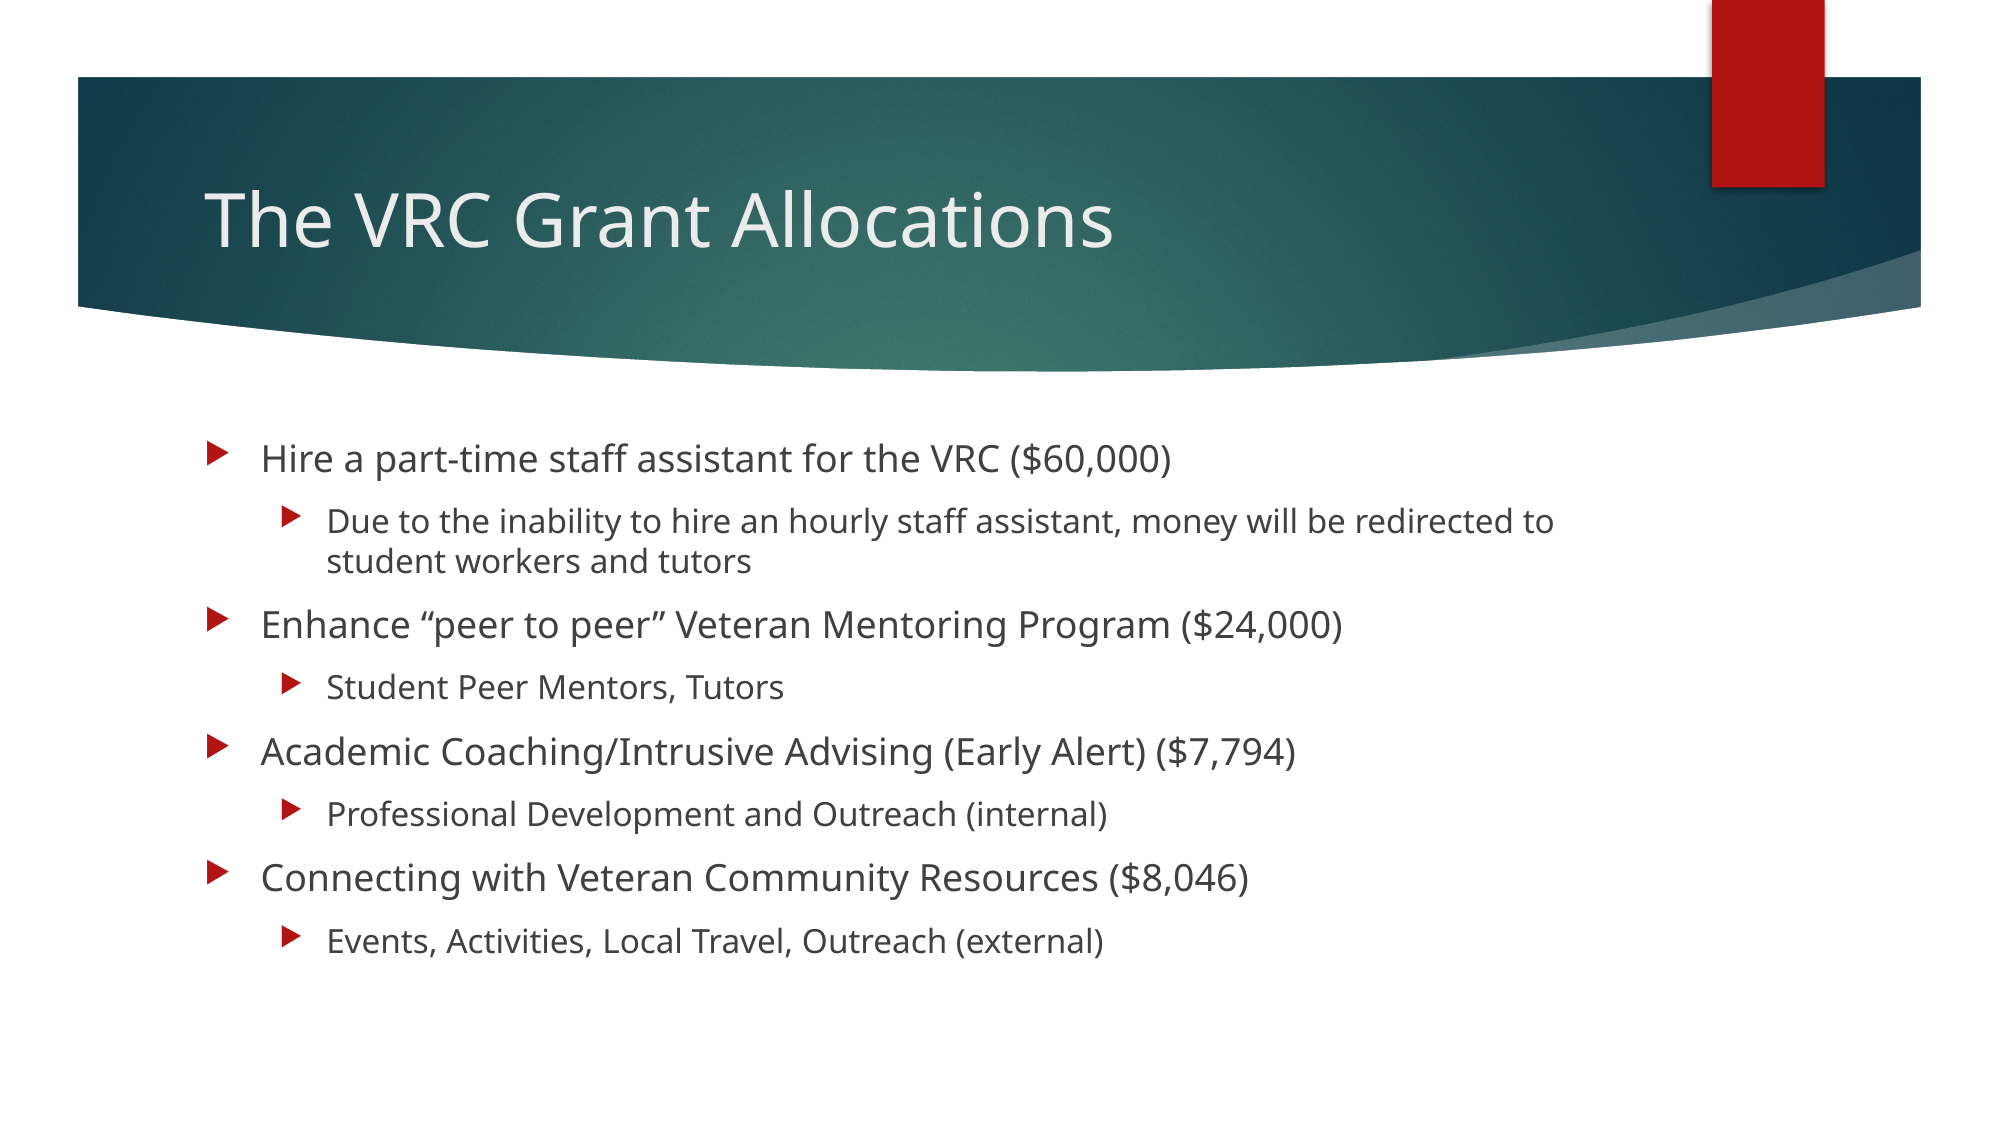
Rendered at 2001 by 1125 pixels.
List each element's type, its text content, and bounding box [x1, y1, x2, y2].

title The VRC Grant Allocations [189, 159, 1638, 276]
list Hire a part-time staff assistant for the VRC ($60,000) Due to the inability to hire an hourly staff assistant, money will be redirected to student workers and tutors Enhance “peer to peer” Veteran Mentoring Program ($24,000) Student Peer Mentors, Tutors Academic Coaching/Intrusive Advising (Early Alert) ($7,794) Professional Development and Outreach (internal) Connecting with Veteran Community Resources ($8,046) Events, Activities, Local Travel, Outreach (external) [189, 427, 1638, 988]
